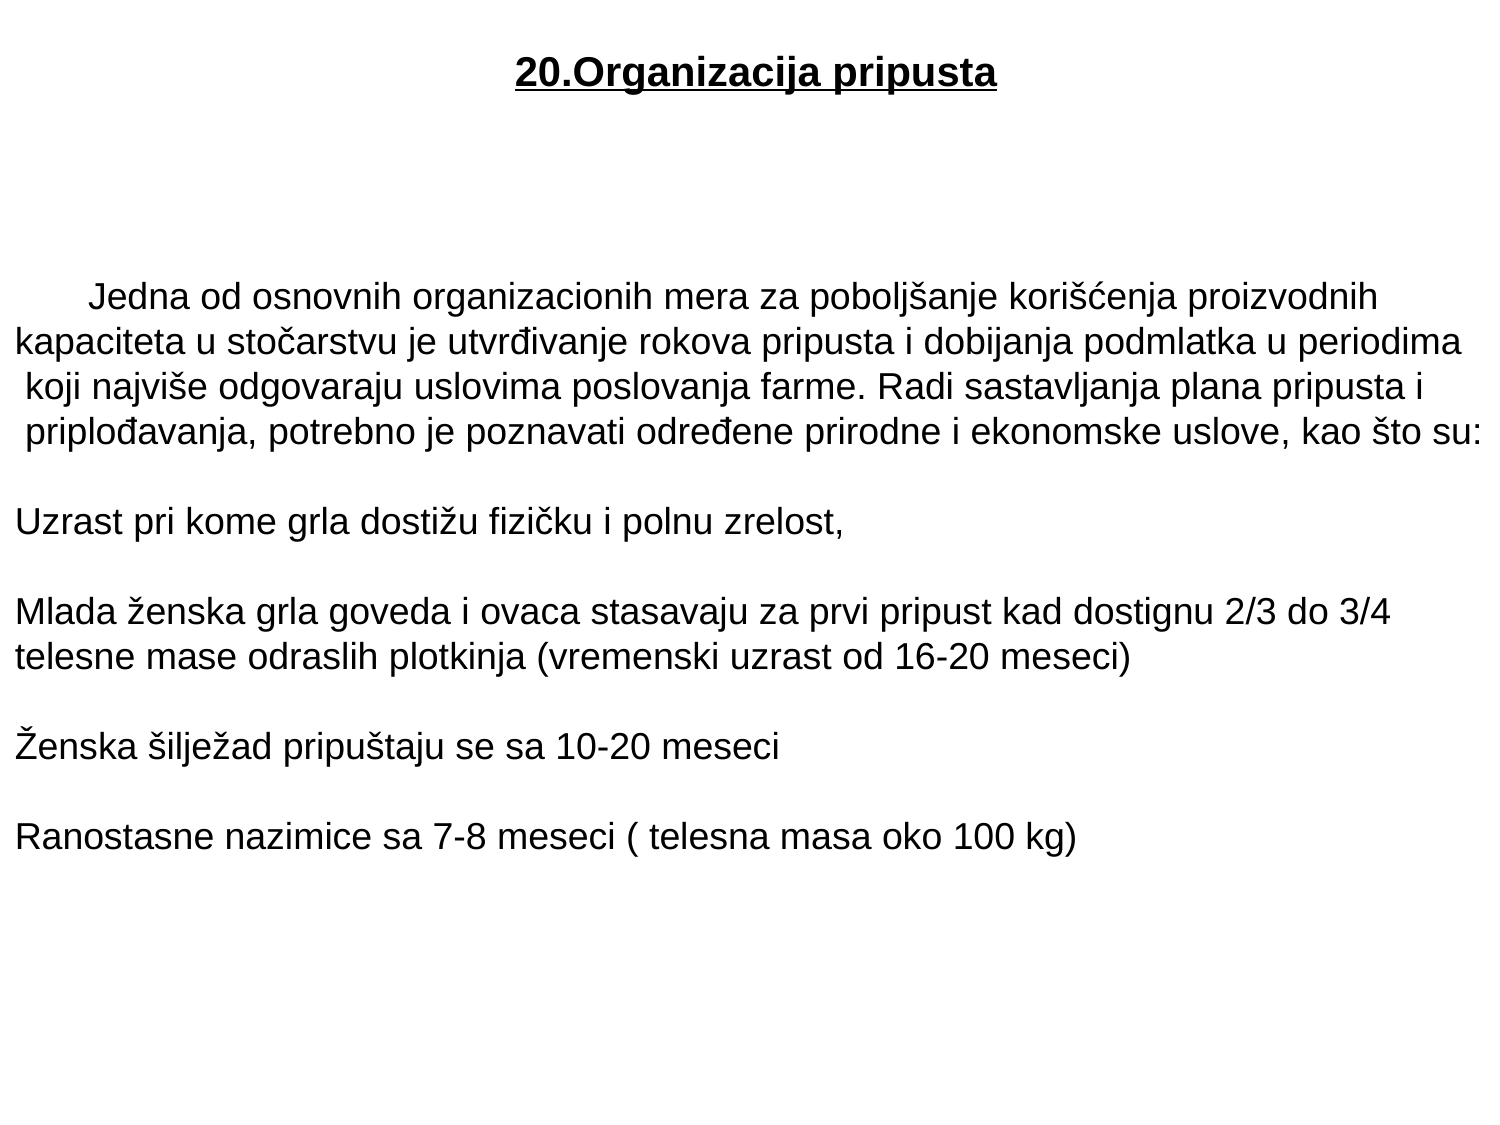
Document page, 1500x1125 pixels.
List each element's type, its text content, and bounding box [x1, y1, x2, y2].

text_box Jedna od osnovnih organizacionih mera za poboljšanje korišćenja proizvodnih kapaciteta u stočarstvu je utvrđivanje rokova pripusta i dobijanja podmlatka u periodima koji najviše odgovaraju uslovima poslovanja farme. Radi sastavljanja plana pripusta i priplođavanja, potrebno je poznavati određene prirodne i ekonomske uslove, kao što su: Uzrast pri kome grla dostižu fizičku i polnu zrelost, Mlada ženska grla goveda i ovaca stasavaju za prvi pripust kad dostignu 2/3 do 3/4 telesne mase odraslih plotkinja (vremenski uzrast od 16-20 meseci) Ženska šilježad pripuštaju se sa 10-20 meseci Ranostasne nazimice sa 7-8 meseci ( telesna masa oko 100 kg) [0, 264, 1500, 864]
text_box 20.Organizacija pripusta [500, 37, 1125, 103]
